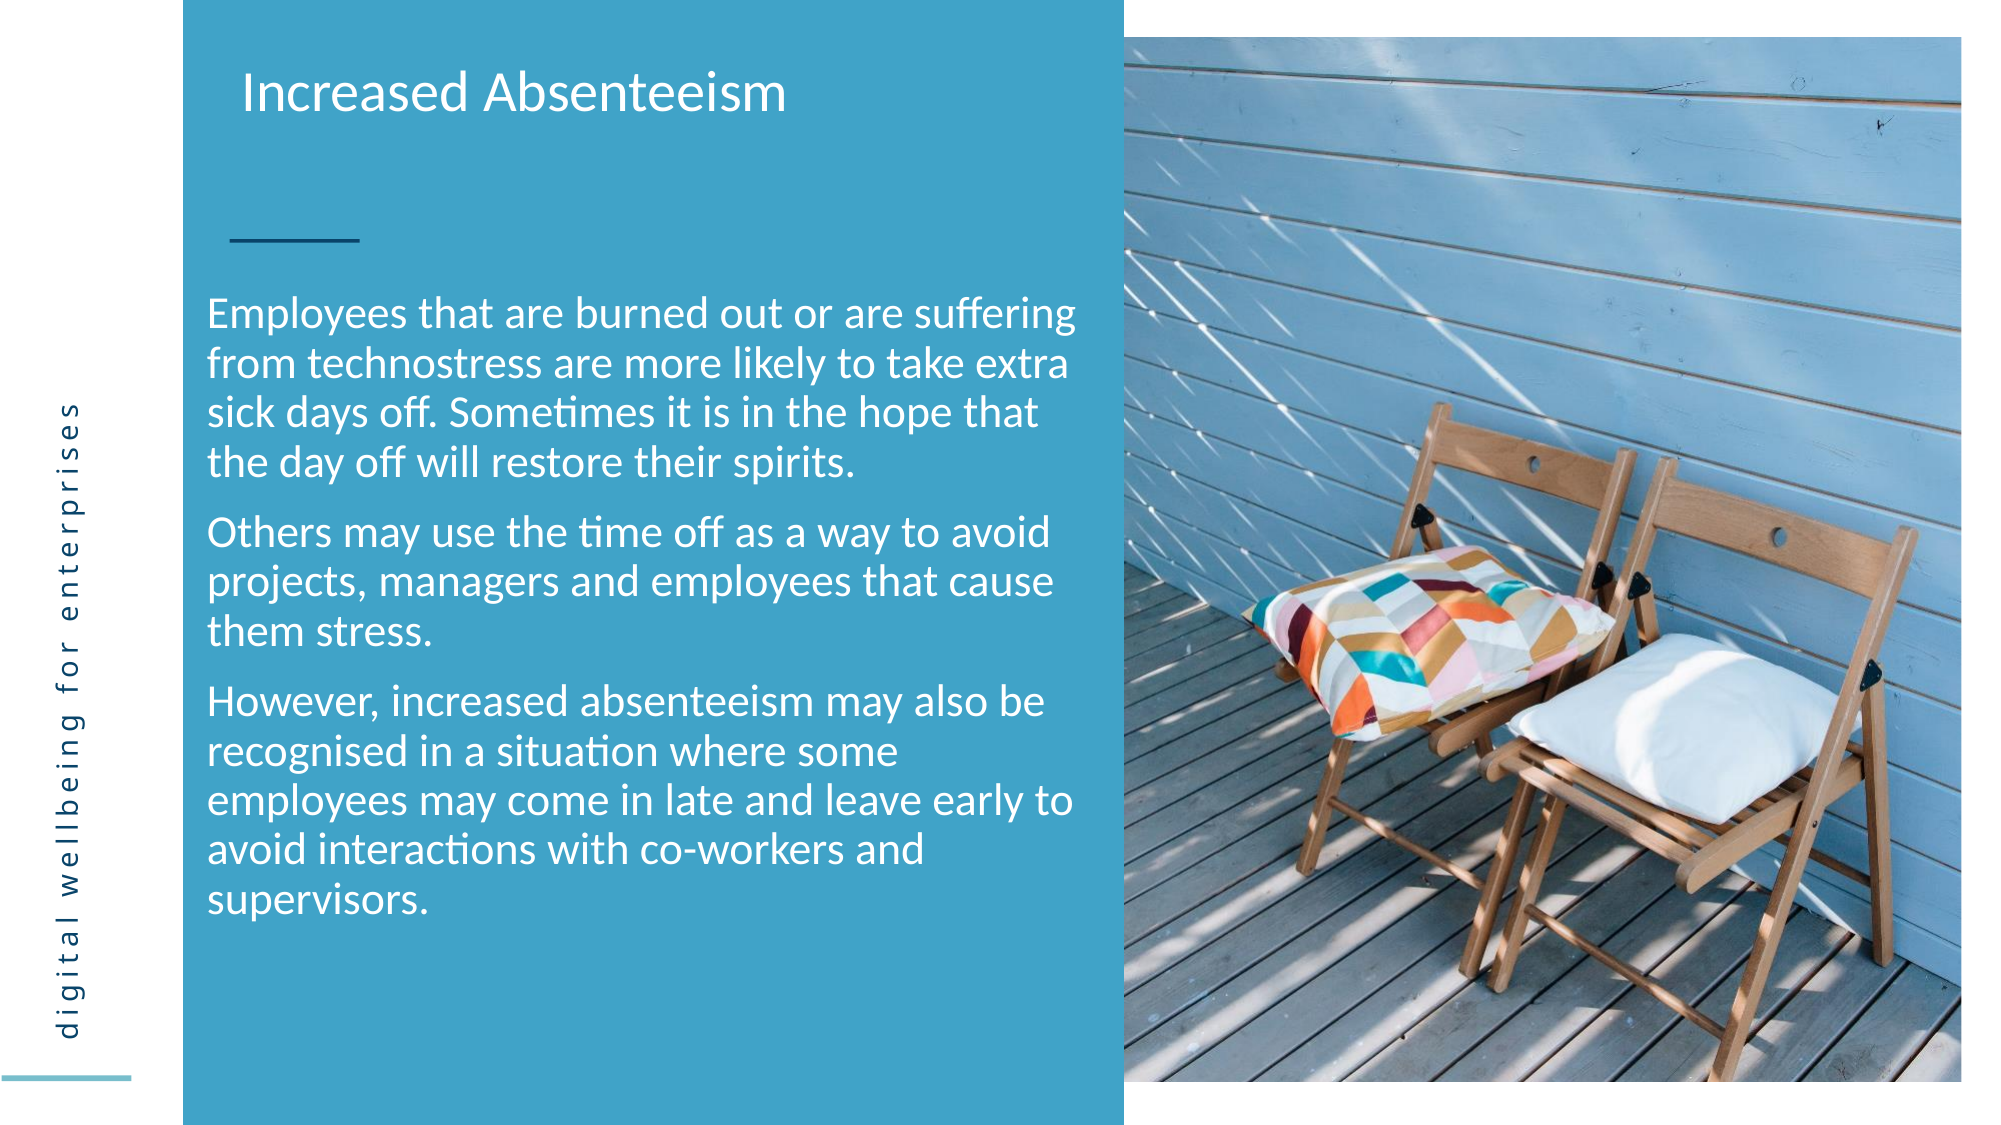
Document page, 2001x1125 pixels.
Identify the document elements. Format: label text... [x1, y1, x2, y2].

list Increased Absenteeism [226, 53, 1036, 222]
list Employees that are burned out or are suffering from technostress are more likely to take extra sick days off. Sometimes it is in the hope that the day off will restore their spirits. Others may use the time off as a way to avoid projects, managers and employees that cause them stress. However, increased absenteeism may also be recognised in a situation where some employees may come in late and leave early to avoid interactions with co-workers and supervisors. [191, 281, 1124, 1125]
picture [1124, 37, 1962, 1082]
